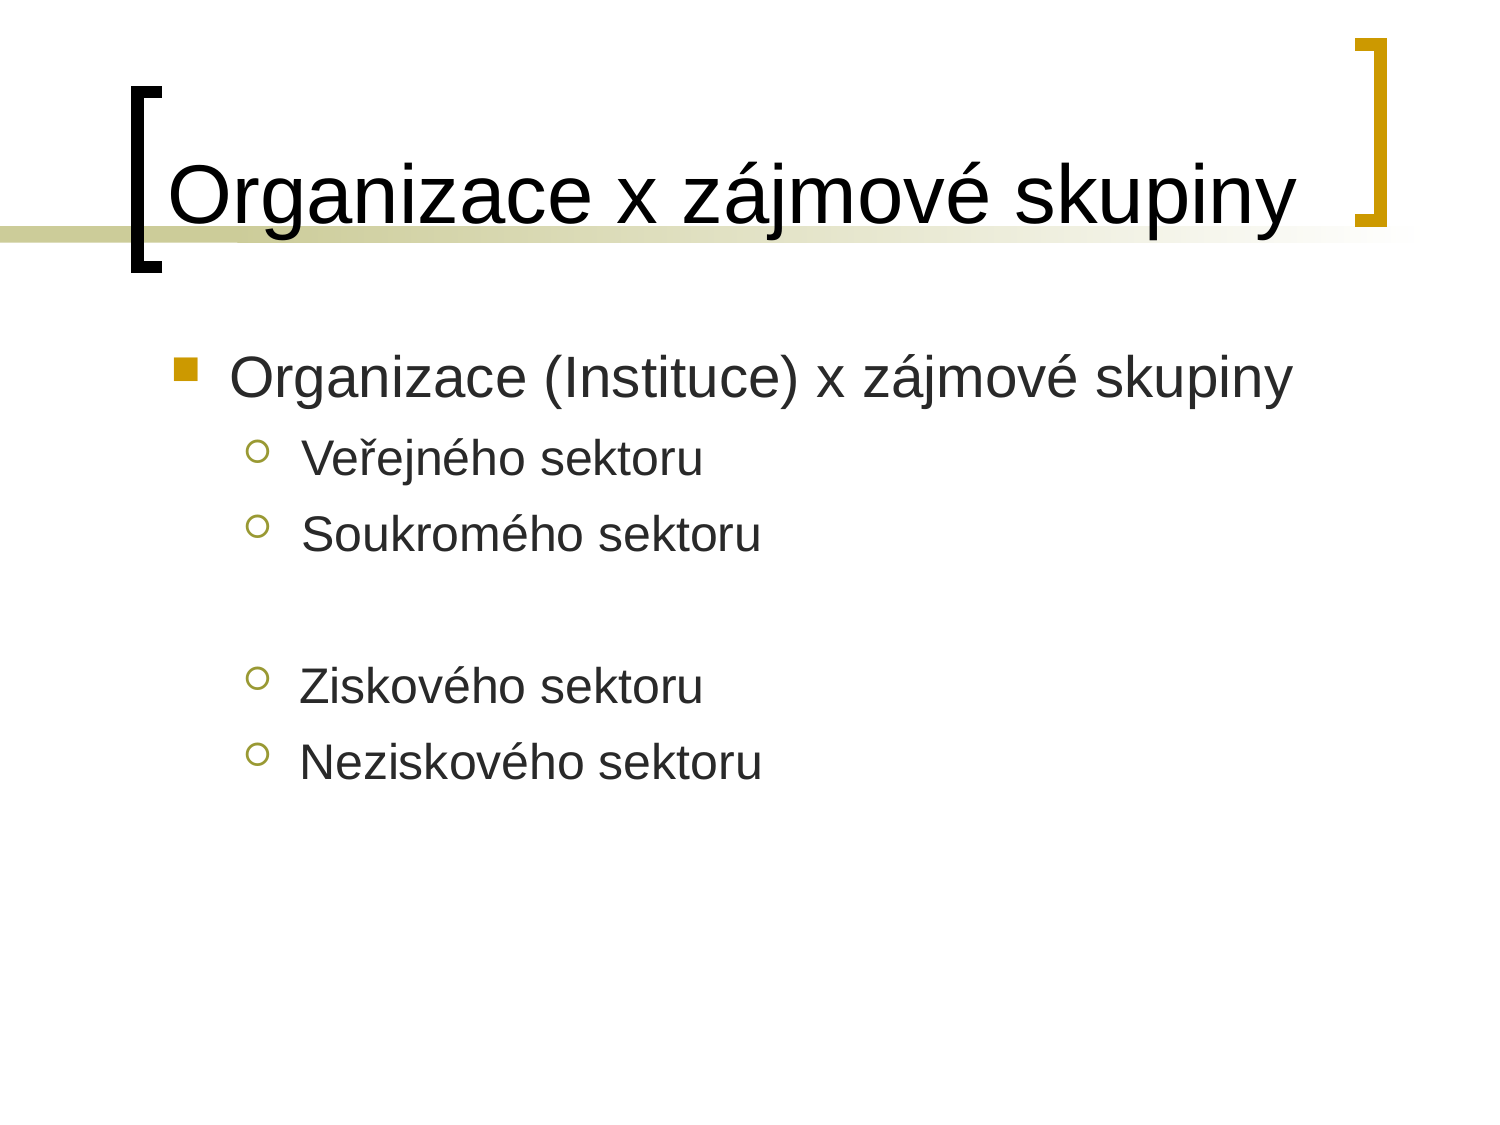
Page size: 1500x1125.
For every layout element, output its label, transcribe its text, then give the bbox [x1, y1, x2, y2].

title Organizace x zájmové skupiny [152, 15, 1328, 248]
list Organizace (Instituce) x zájmové skupiny Veřejného sektoru Soukromého sektoru Ziskového sektoru Neziskového sektoru [155, 324, 1413, 1000]
